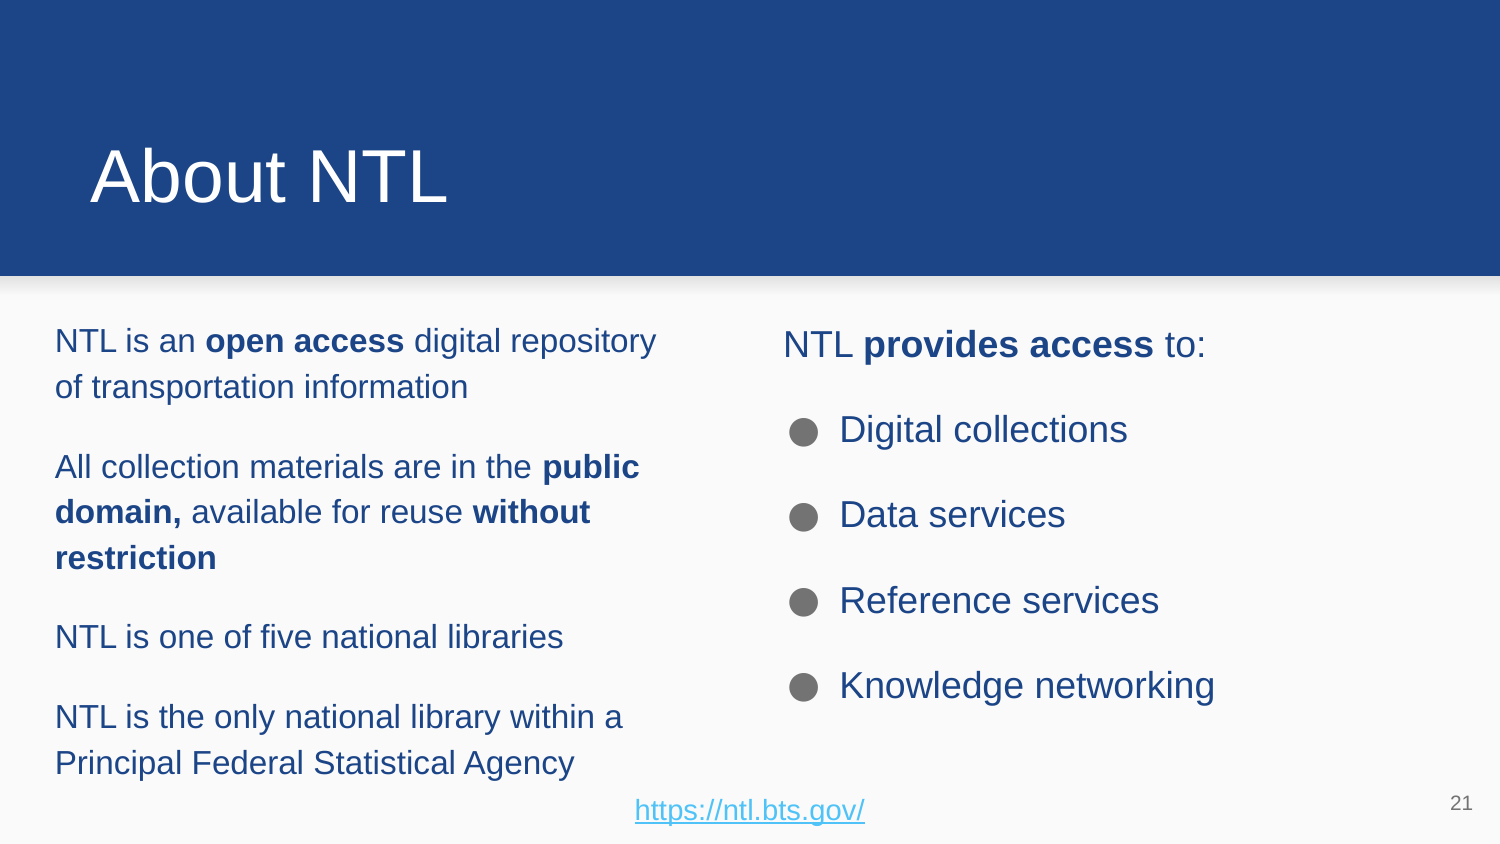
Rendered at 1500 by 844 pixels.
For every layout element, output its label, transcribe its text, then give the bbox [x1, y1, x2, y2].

list NTL provides access to: Digital collections Data services Reference services Knowledge networking [768, 298, 1425, 741]
list NTL is an open access digital repository of transportation information All collection materials are in the public domain, available for reuse without restriction NTL is one of five national libraries NTL is the only national library within a Principal Federal Statistical Agency [39, 298, 697, 794]
slide_number 21 [1398, 770, 1489, 835]
text_box https://ntl.bts.gov/ [619, 783, 881, 834]
title About NTL [75, 106, 1425, 233]
